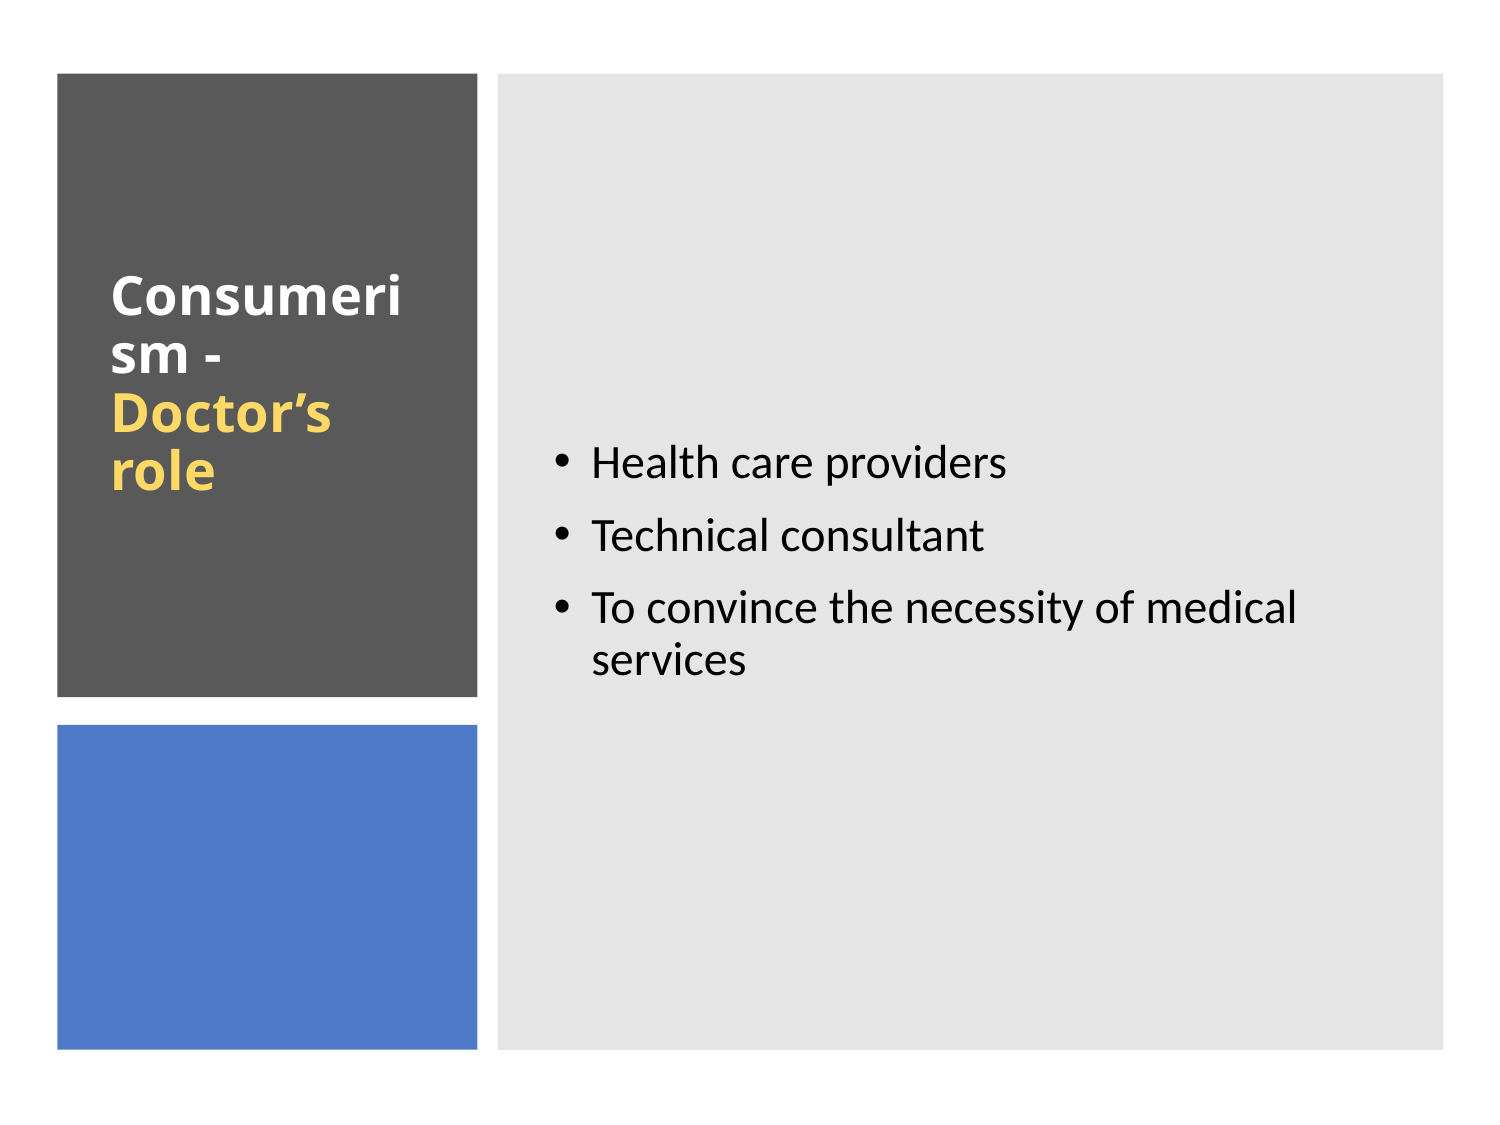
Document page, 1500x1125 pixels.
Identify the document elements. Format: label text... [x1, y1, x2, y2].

list Health care providers Technical consultant To convince the necessity of medical services [538, 112, 1405, 1011]
title Consumerism - Doctor’s role [95, 120, 446, 652]
text_box [56, 724, 478, 1051]
text_box [497, 72, 1444, 1051]
text_box [56, 72, 478, 698]
